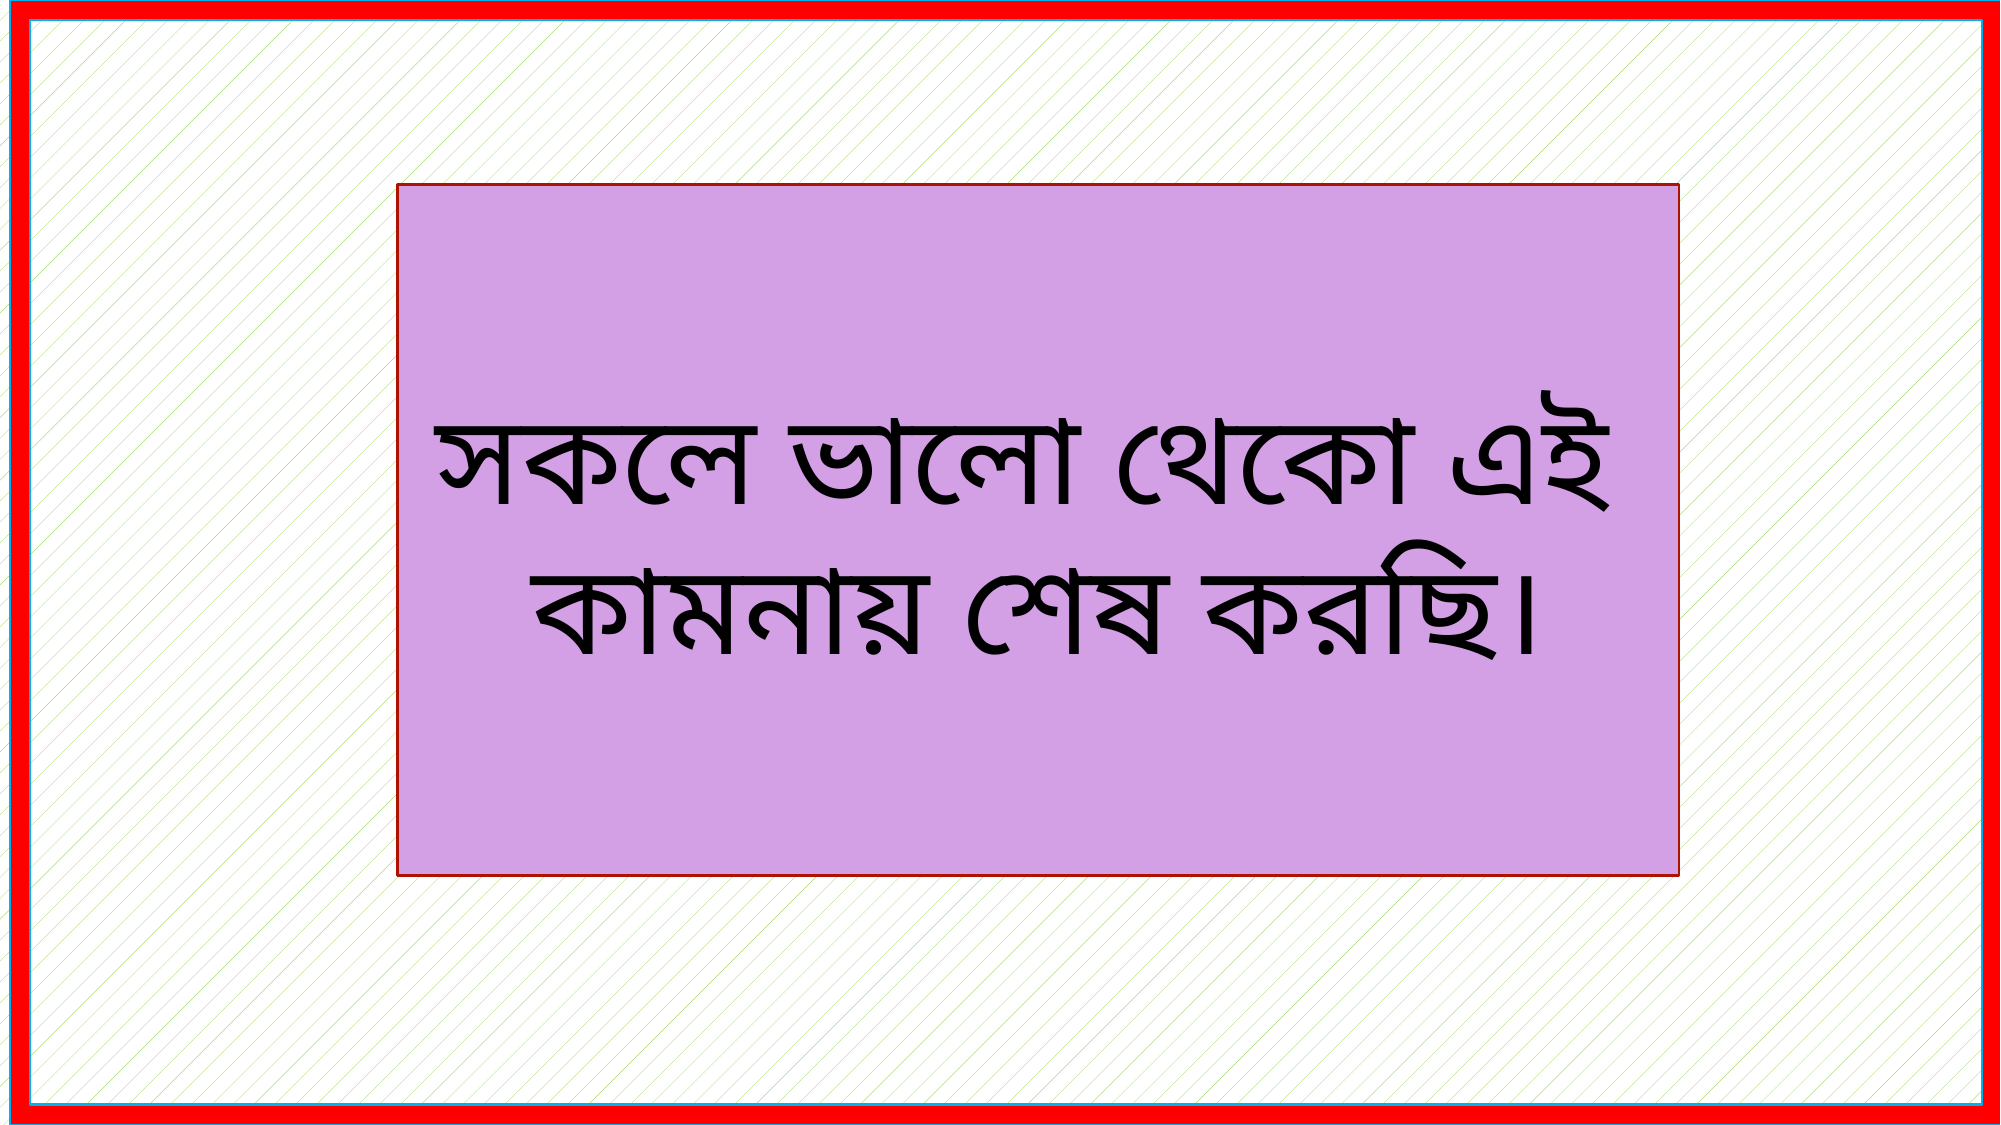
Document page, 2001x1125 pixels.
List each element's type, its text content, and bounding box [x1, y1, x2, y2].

text_box [9, 0, 2000, 1125]
text_box সকলে ভালো থেকো এই কামনায় শেষ করছি। [396, 183, 1680, 877]
